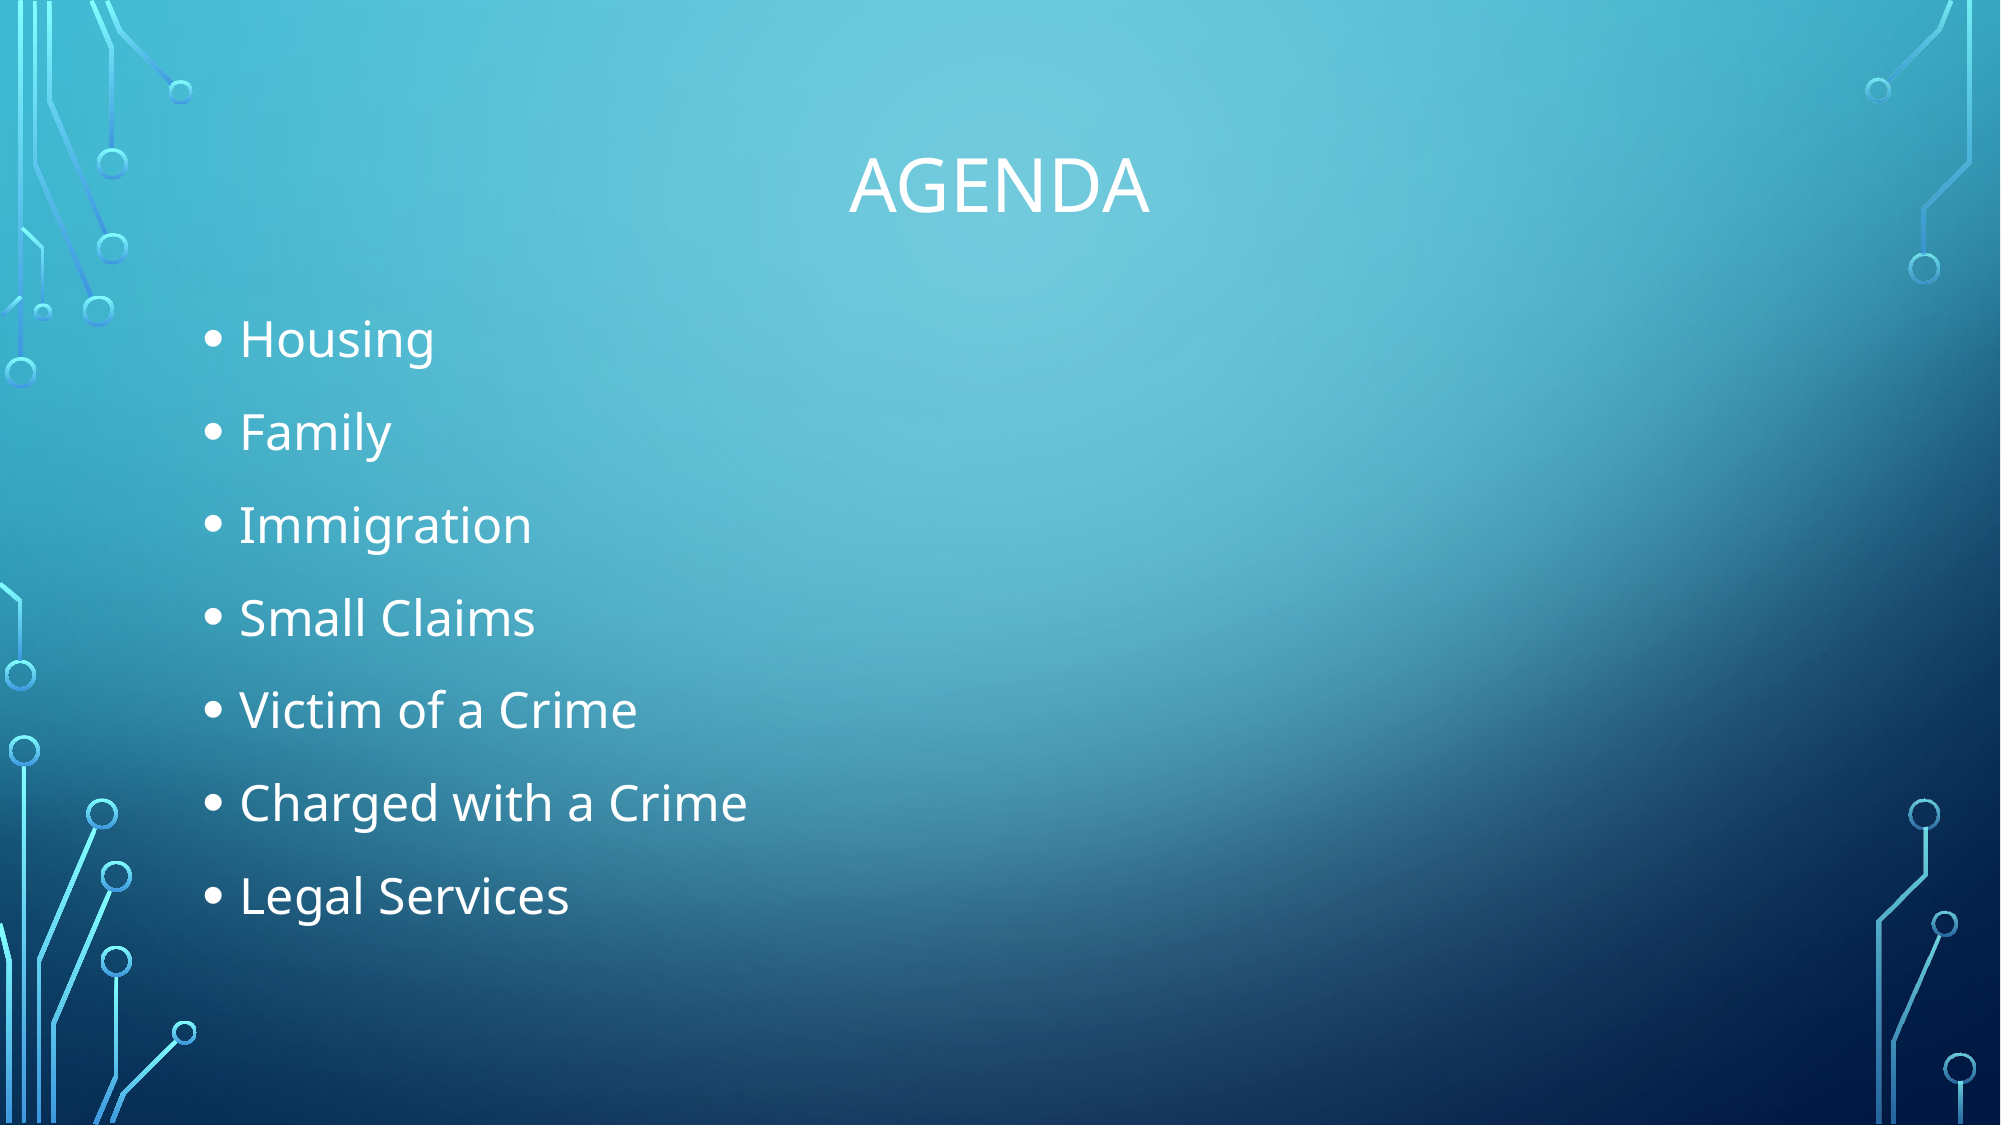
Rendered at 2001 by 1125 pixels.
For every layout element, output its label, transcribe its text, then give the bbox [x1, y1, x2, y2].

title Agenda [187, 66, 1813, 288]
list Housing Family Immigration Small Claims Victim of a Crime Charged with a Crime Legal Services [187, 288, 1813, 950]
